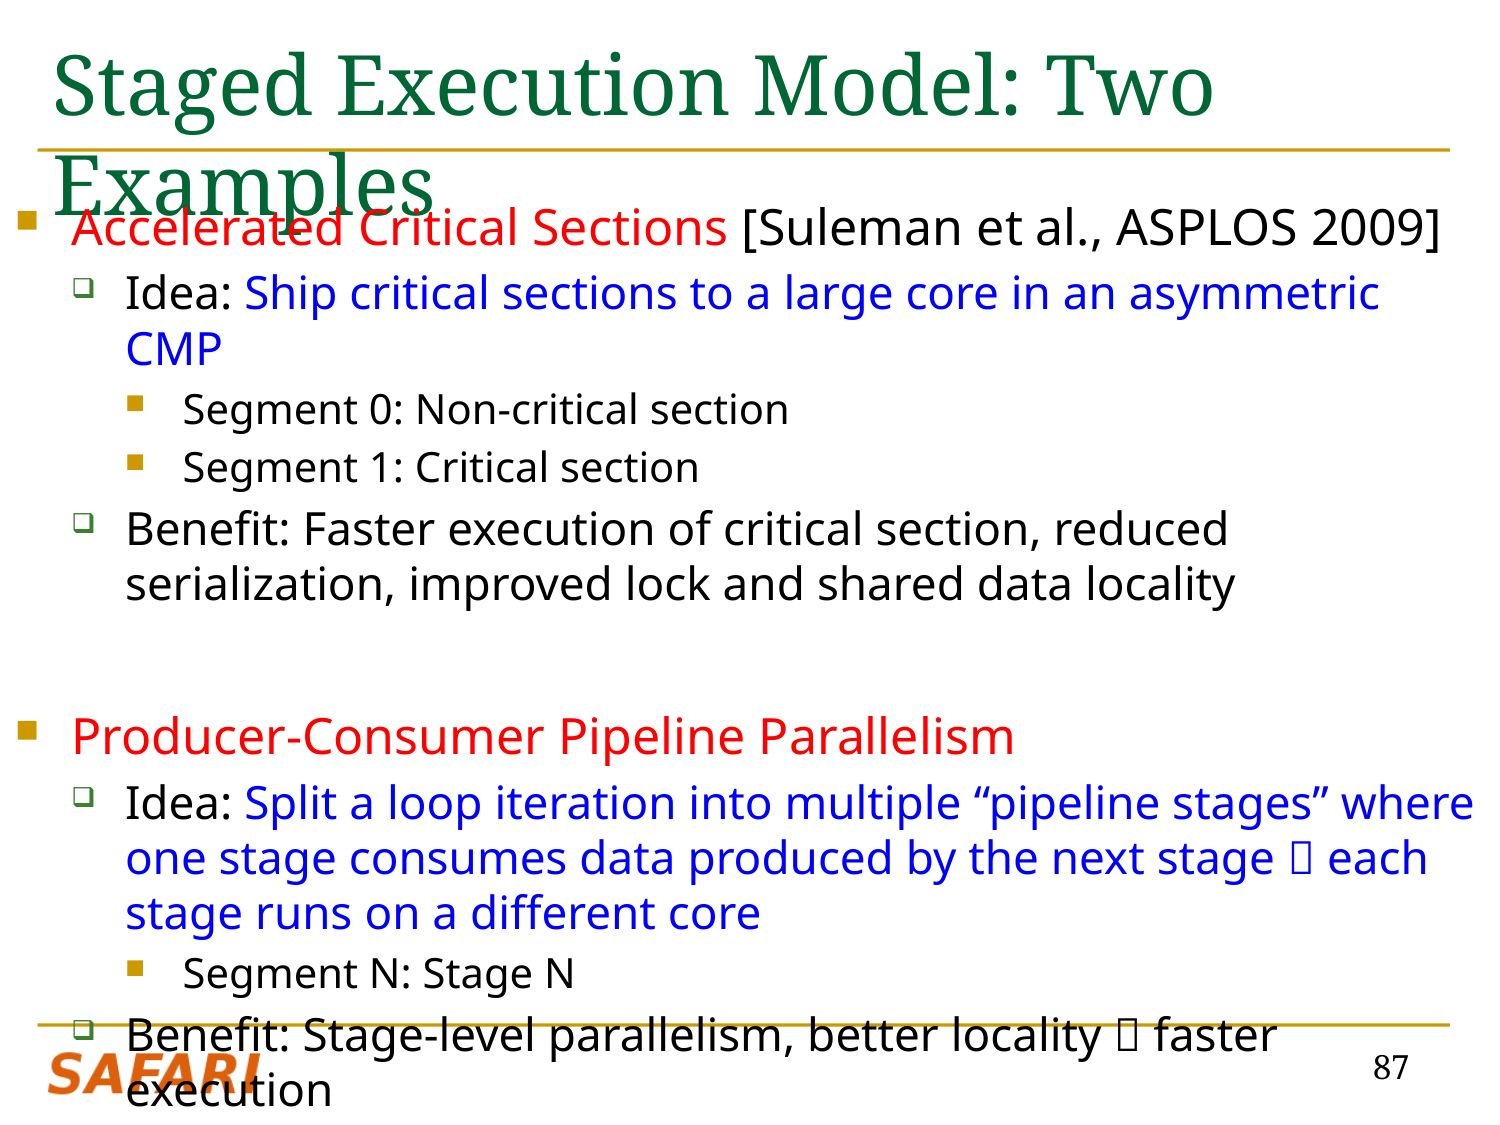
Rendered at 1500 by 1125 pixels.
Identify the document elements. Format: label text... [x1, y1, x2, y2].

list Accelerated Critical Sections [Suleman et al., ASPLOS 2009] Idea: Ship critical sections to a large core in an asymmetric CMP Segment 0: Non-critical section Segment 1: Critical section Benefit: Faster execution of critical section, reduced serialization, improved lock and shared data locality Producer-Consumer Pipeline Parallelism Idea: Split a loop iteration into multiple “pipeline stages” where one stage consumes data produced by the next stage  each stage runs on a different core Segment N: Stage N Benefit: Stage-level parallelism, better locality  faster execution [0, 187, 1500, 1025]
picture [46, 1042, 268, 1107]
title Staged Execution Model: Two Examples [37, 24, 1450, 149]
slide_number 87 [1074, 1023, 1426, 1100]
